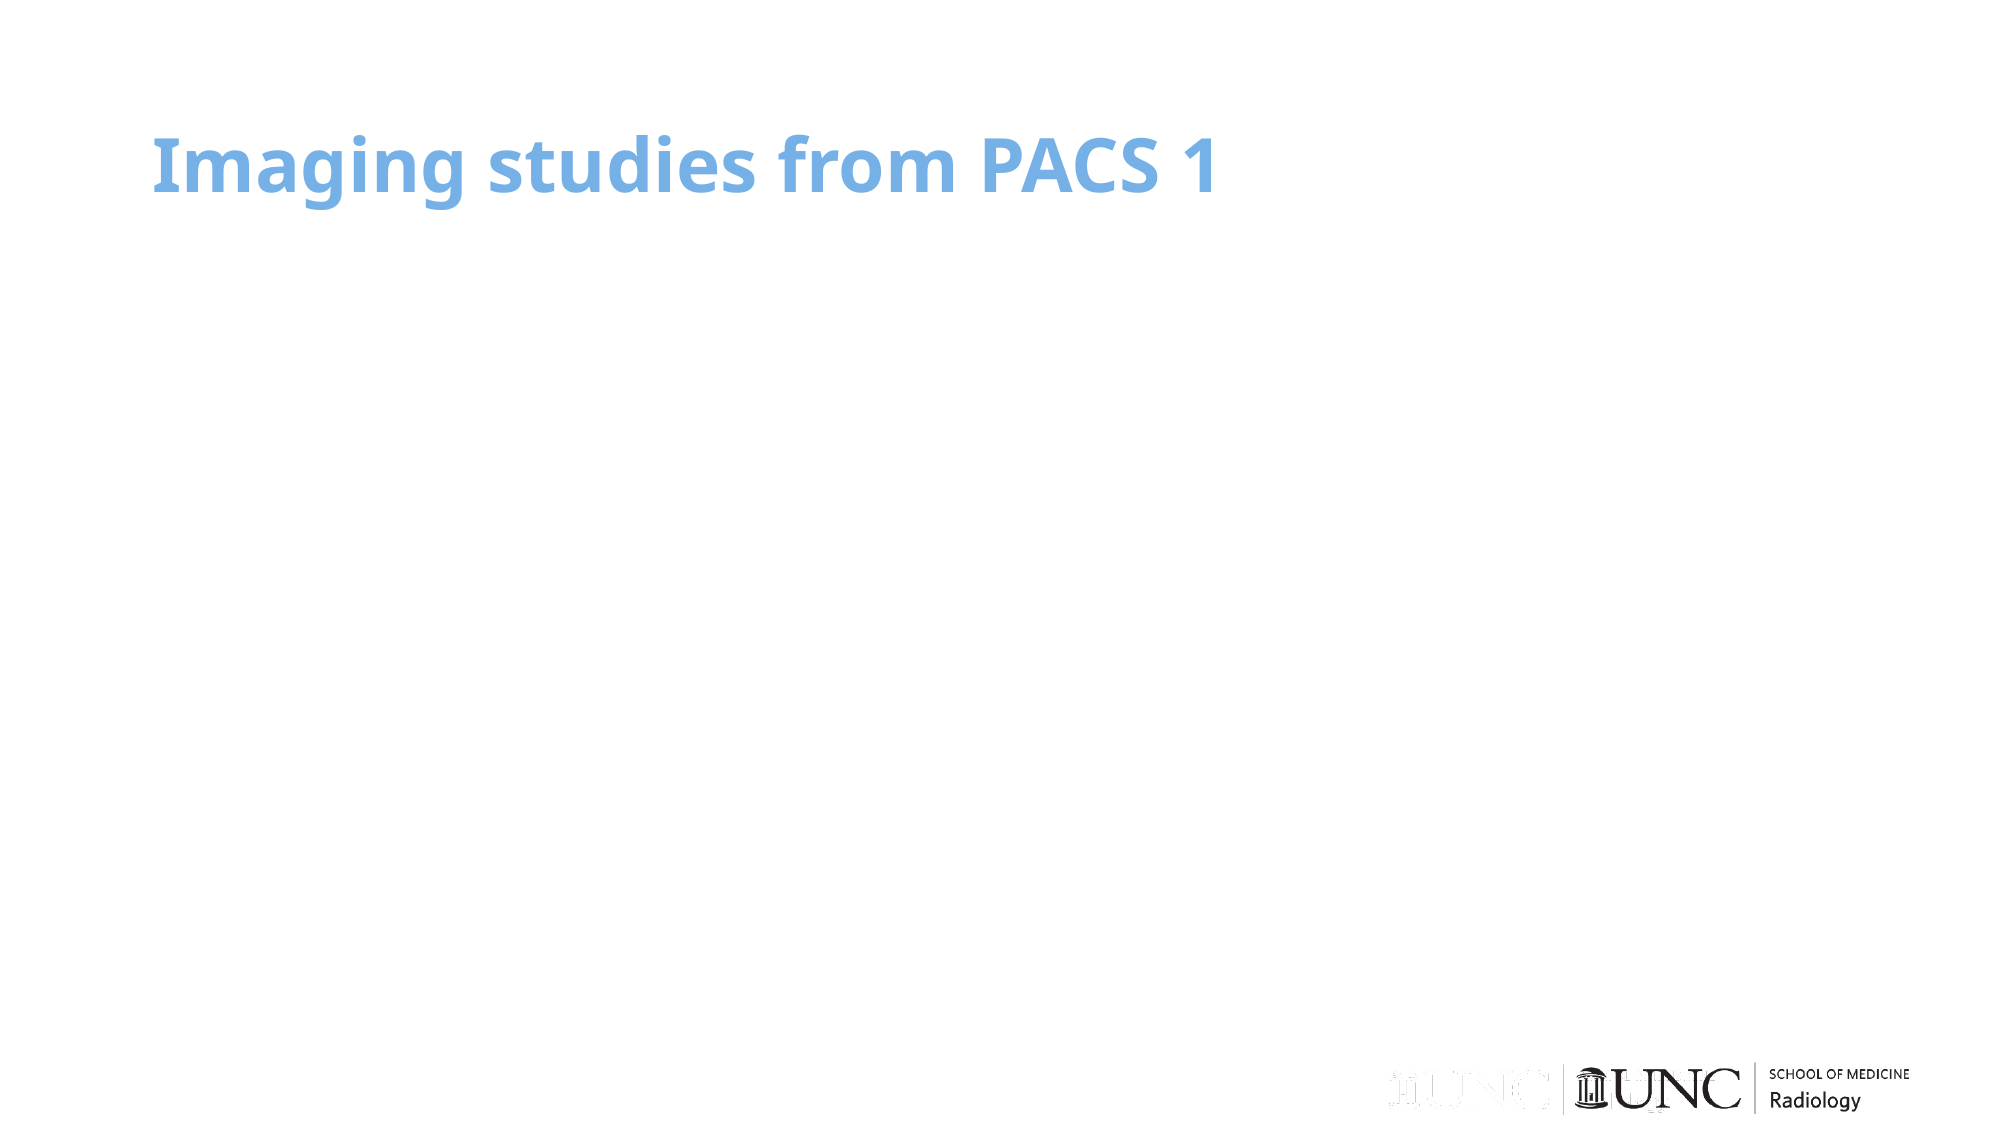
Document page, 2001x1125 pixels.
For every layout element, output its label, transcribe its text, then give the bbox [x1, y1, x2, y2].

picture [1387, 1062, 1909, 1115]
title Imaging studies from PACS 1 [137, 59, 1863, 278]
